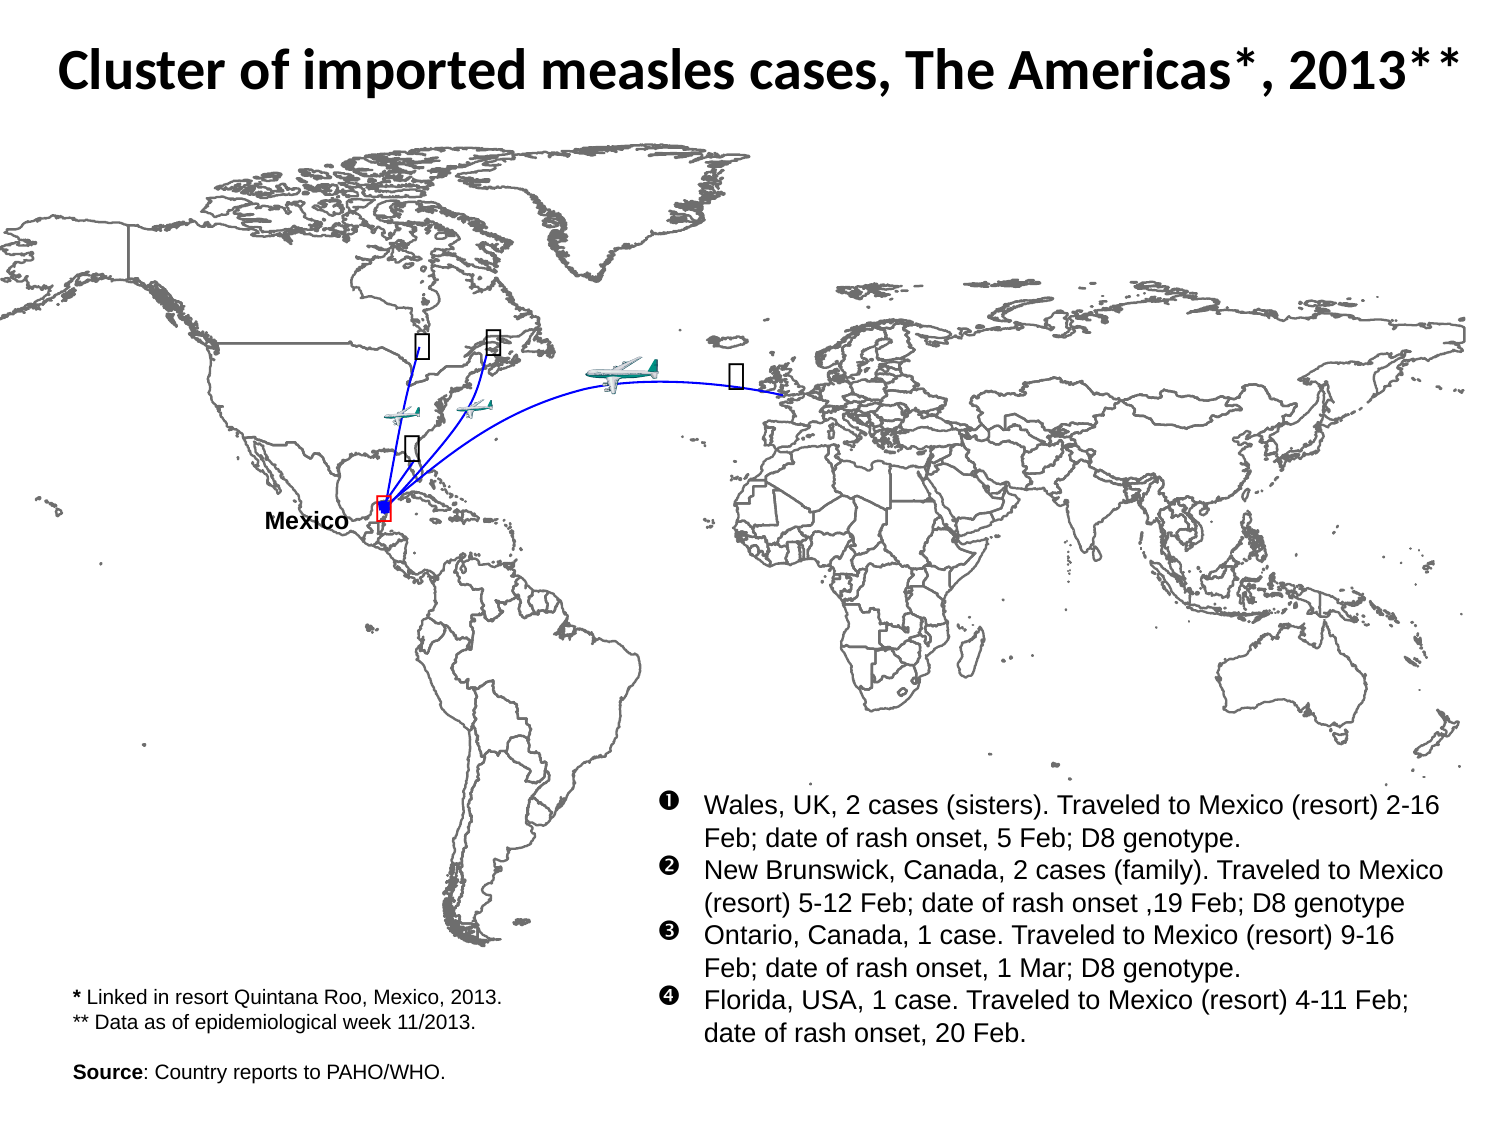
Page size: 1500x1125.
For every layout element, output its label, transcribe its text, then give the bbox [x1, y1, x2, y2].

picture [383, 407, 421, 426]
picture [456, 400, 494, 419]
text_box * Linked in resort Quintana Roo, Mexico, 2013. ** Data as of epidemiological week 11/2013. Source: Country reports to PAHO/WHO. [58, 976, 518, 1092]
text_box Cluster of imported measles cases, The Americas*, 2013** [43, 23, 1481, 109]
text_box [142, 279, 1465, 786]
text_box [0, 144, 750, 947]
picture [584, 357, 660, 394]
text_box Wales, UK, 2 cases (sisters). Traveled to Mexico (resort) 2-16 Feb; date of rash onset, 5 Feb; D8 genotype. New Brunswick, Canada, 2 cases (family). Traveled to Mexico (resort) 5-12 Feb; date of rash onset ,19 Feb; D8 genotype Ontario, Canada, 1 case. Traveled to Mexico (resort) 9-16 Feb; date of rash onset, 1 Mar; D8 genotype. Florida, USA, 1 case. Traveled to Mexico (resort) 4-11 Feb; date of rash onset, 20 Feb. [642, 792, 1466, 1055]
